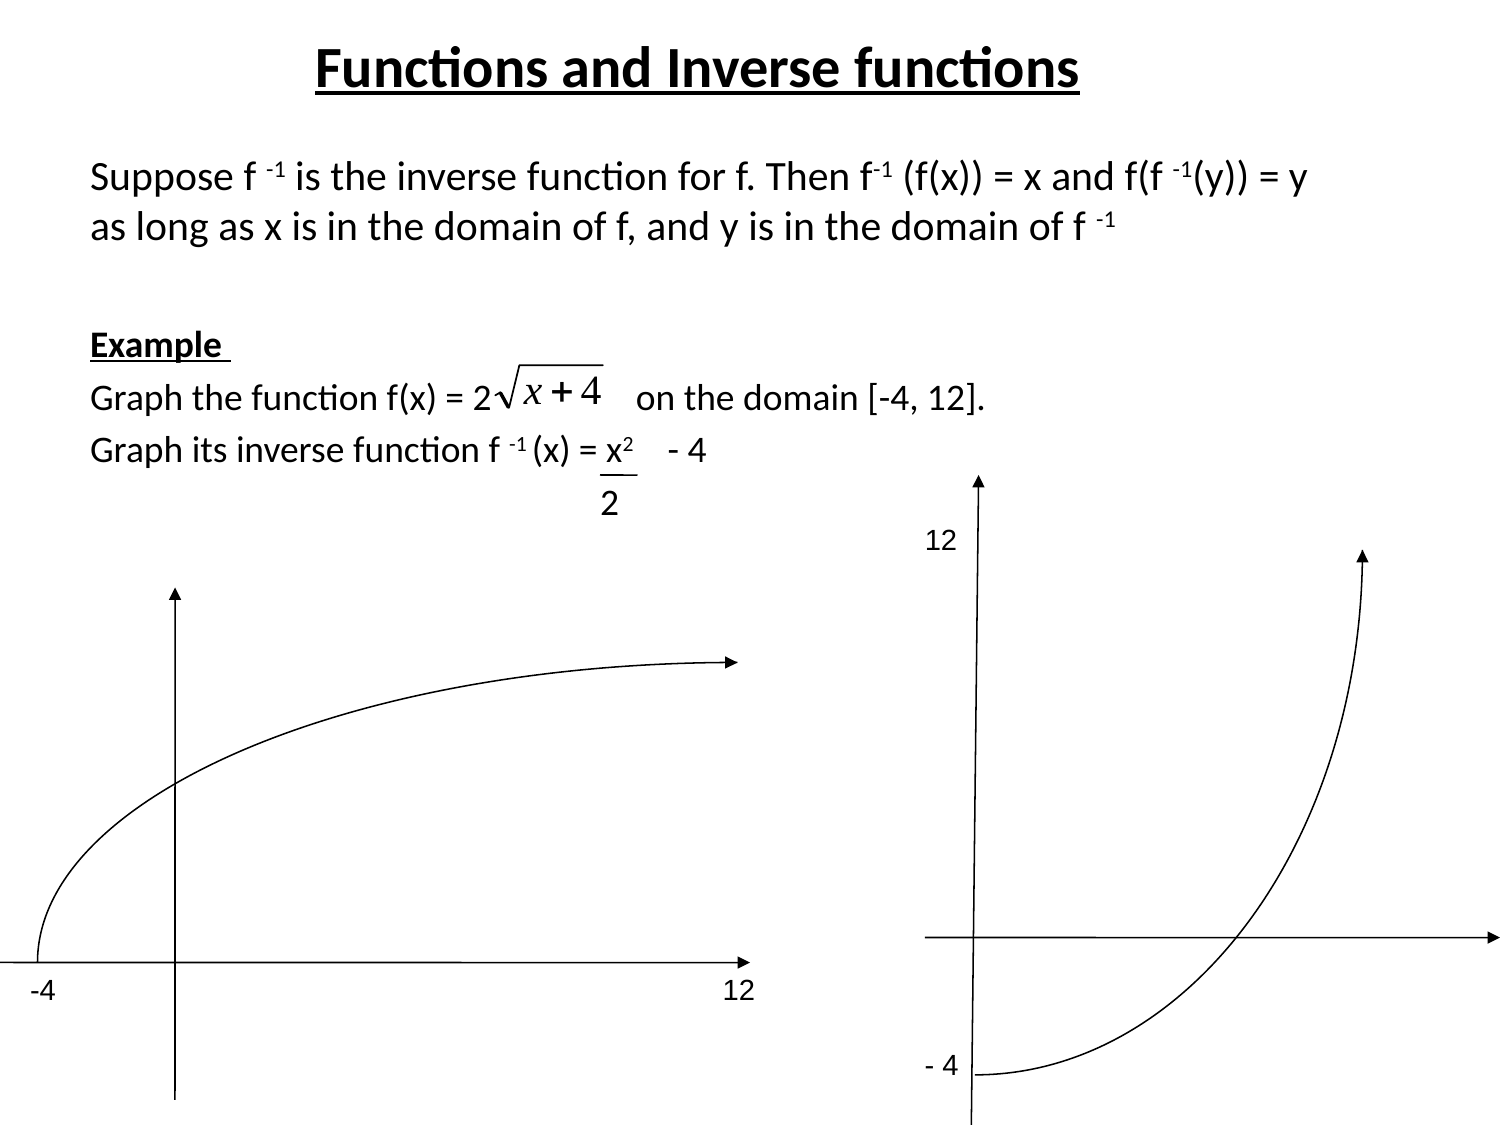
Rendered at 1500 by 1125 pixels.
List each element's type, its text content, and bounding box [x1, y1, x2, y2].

text_box -4 12 [15, 964, 772, 1014]
text_box [737, 956, 751, 964]
text_box [974, 549, 1363, 1075]
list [487, 355, 613, 419]
list Example Graph the function f(x) = 2 on the domain [-4, 12]. Graph its inverse function f -1 (x) = x2 - 4 2 [74, 312, 1500, 1056]
text_box - 4 [909, 1039, 974, 1089]
text_box 12 [909, 514, 973, 564]
text_box [168, 587, 182, 783]
text_box [1356, 549, 1369, 563]
text_box [972, 474, 985, 549]
text_box [1237, 931, 1500, 944]
text_box [724, 656, 738, 669]
text_box [37, 662, 738, 963]
title Functions and Inverse functions Suppose f -1 is the inverse function for f. Then f-1 (f(x)) = x and f(f -1(y)) = y as long as x is in the domain of f, and y is in the domain of f -1 [74, 44, 1426, 233]
